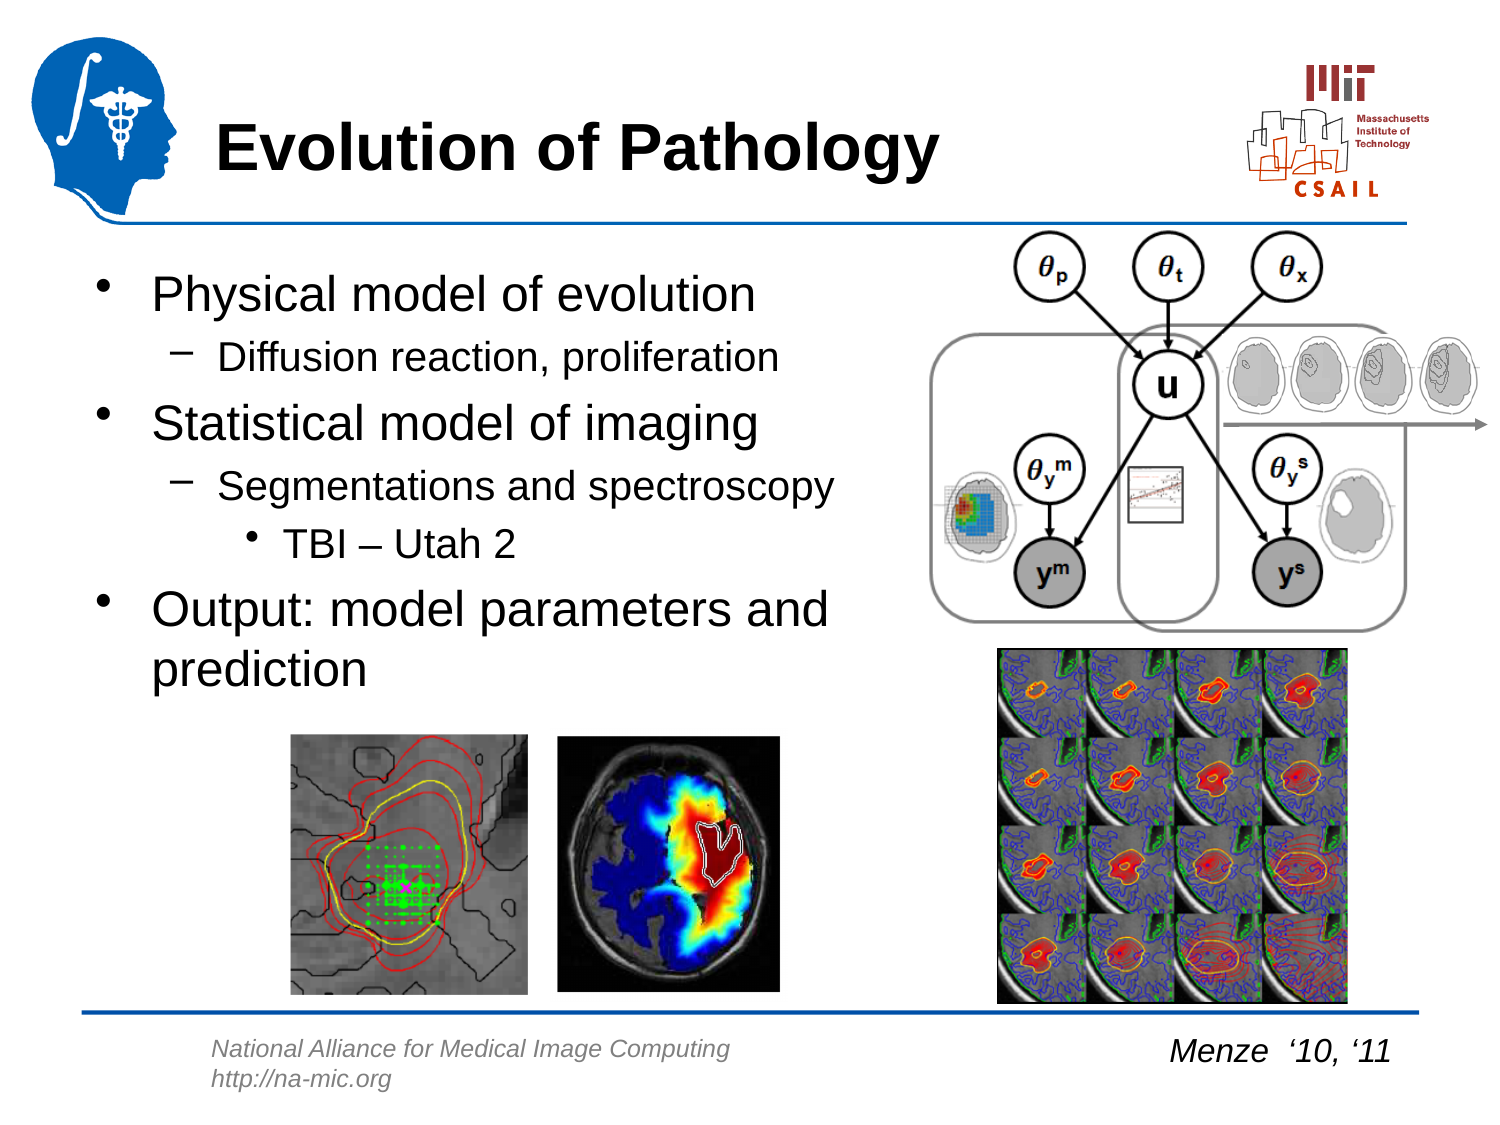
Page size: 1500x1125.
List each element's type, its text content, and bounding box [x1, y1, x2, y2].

title Evolution of Pathology [200, 95, 1388, 192]
picture [896, 227, 1436, 638]
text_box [289, 727, 788, 1002]
picture [31, 37, 1447, 225]
list Physical model of evolution Diffusion reaction, proliferation Statistical model of imaging Segmentations and spectroscopy TBI – Utah 2 Output: model parameters and prediction [80, 254, 919, 907]
text_box Menze ‘10, ‘11 [1154, 1022, 1408, 1077]
picture [996, 648, 1348, 1004]
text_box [1223, 333, 1488, 428]
